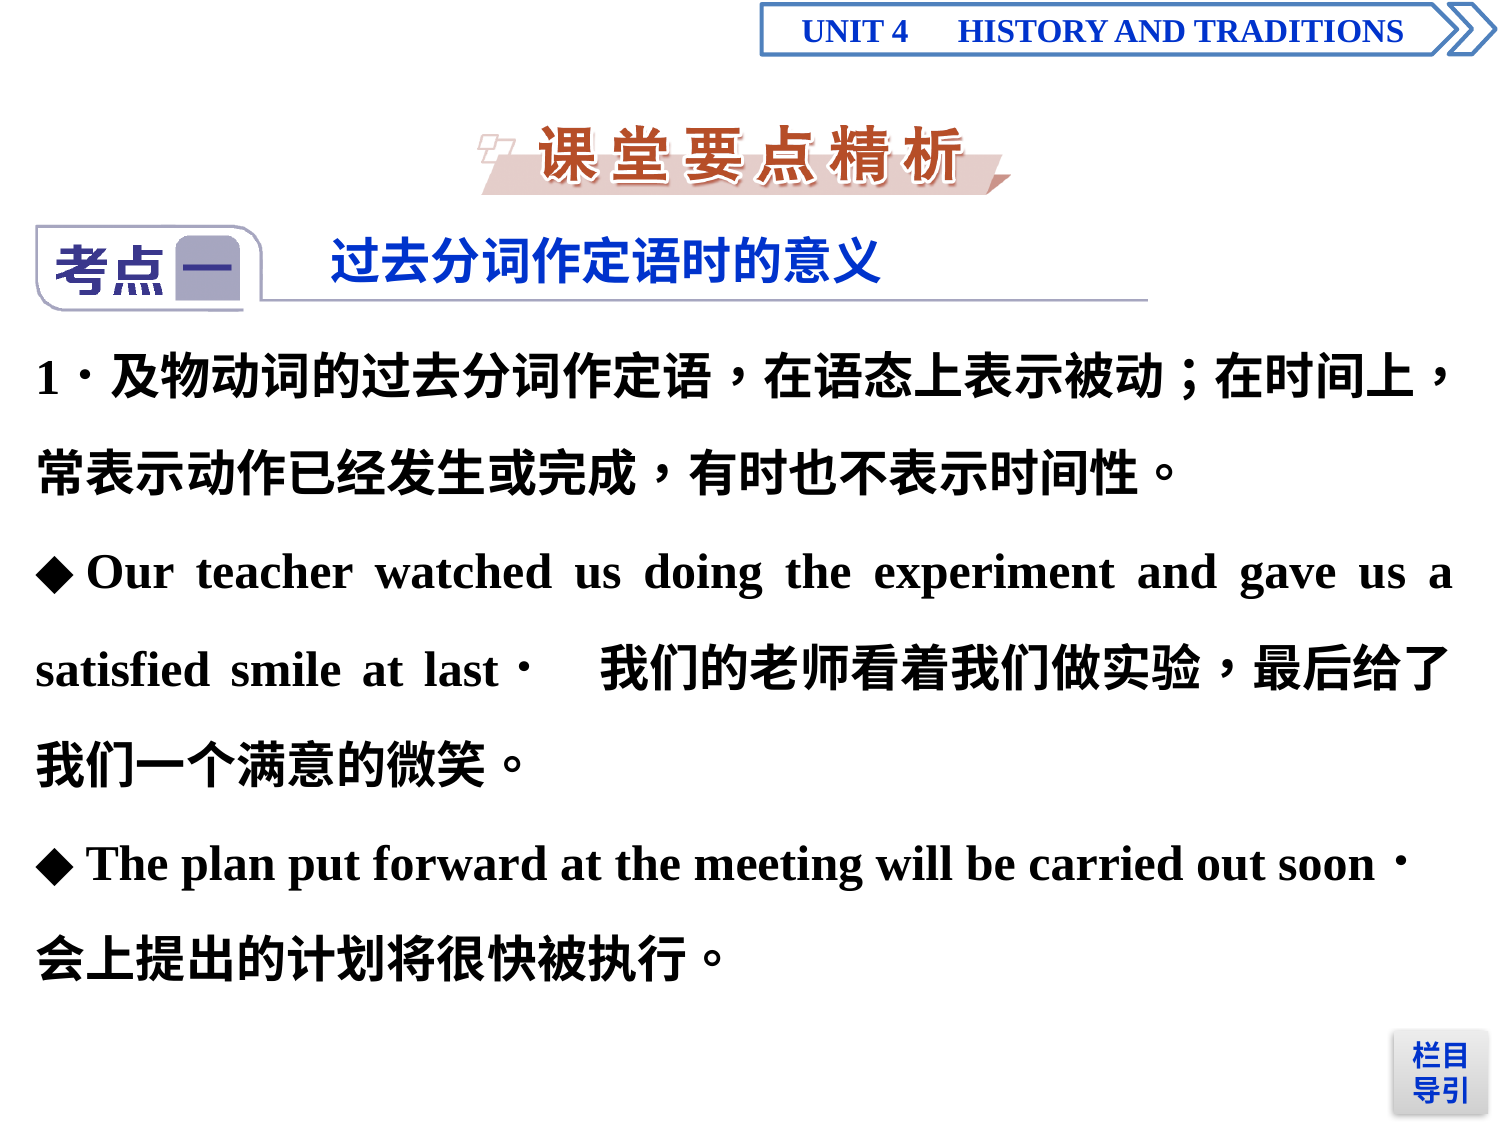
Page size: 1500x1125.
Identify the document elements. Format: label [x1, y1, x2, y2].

text_box [35, 125, 1466, 1026]
text_box [29, 228, 1460, 327]
